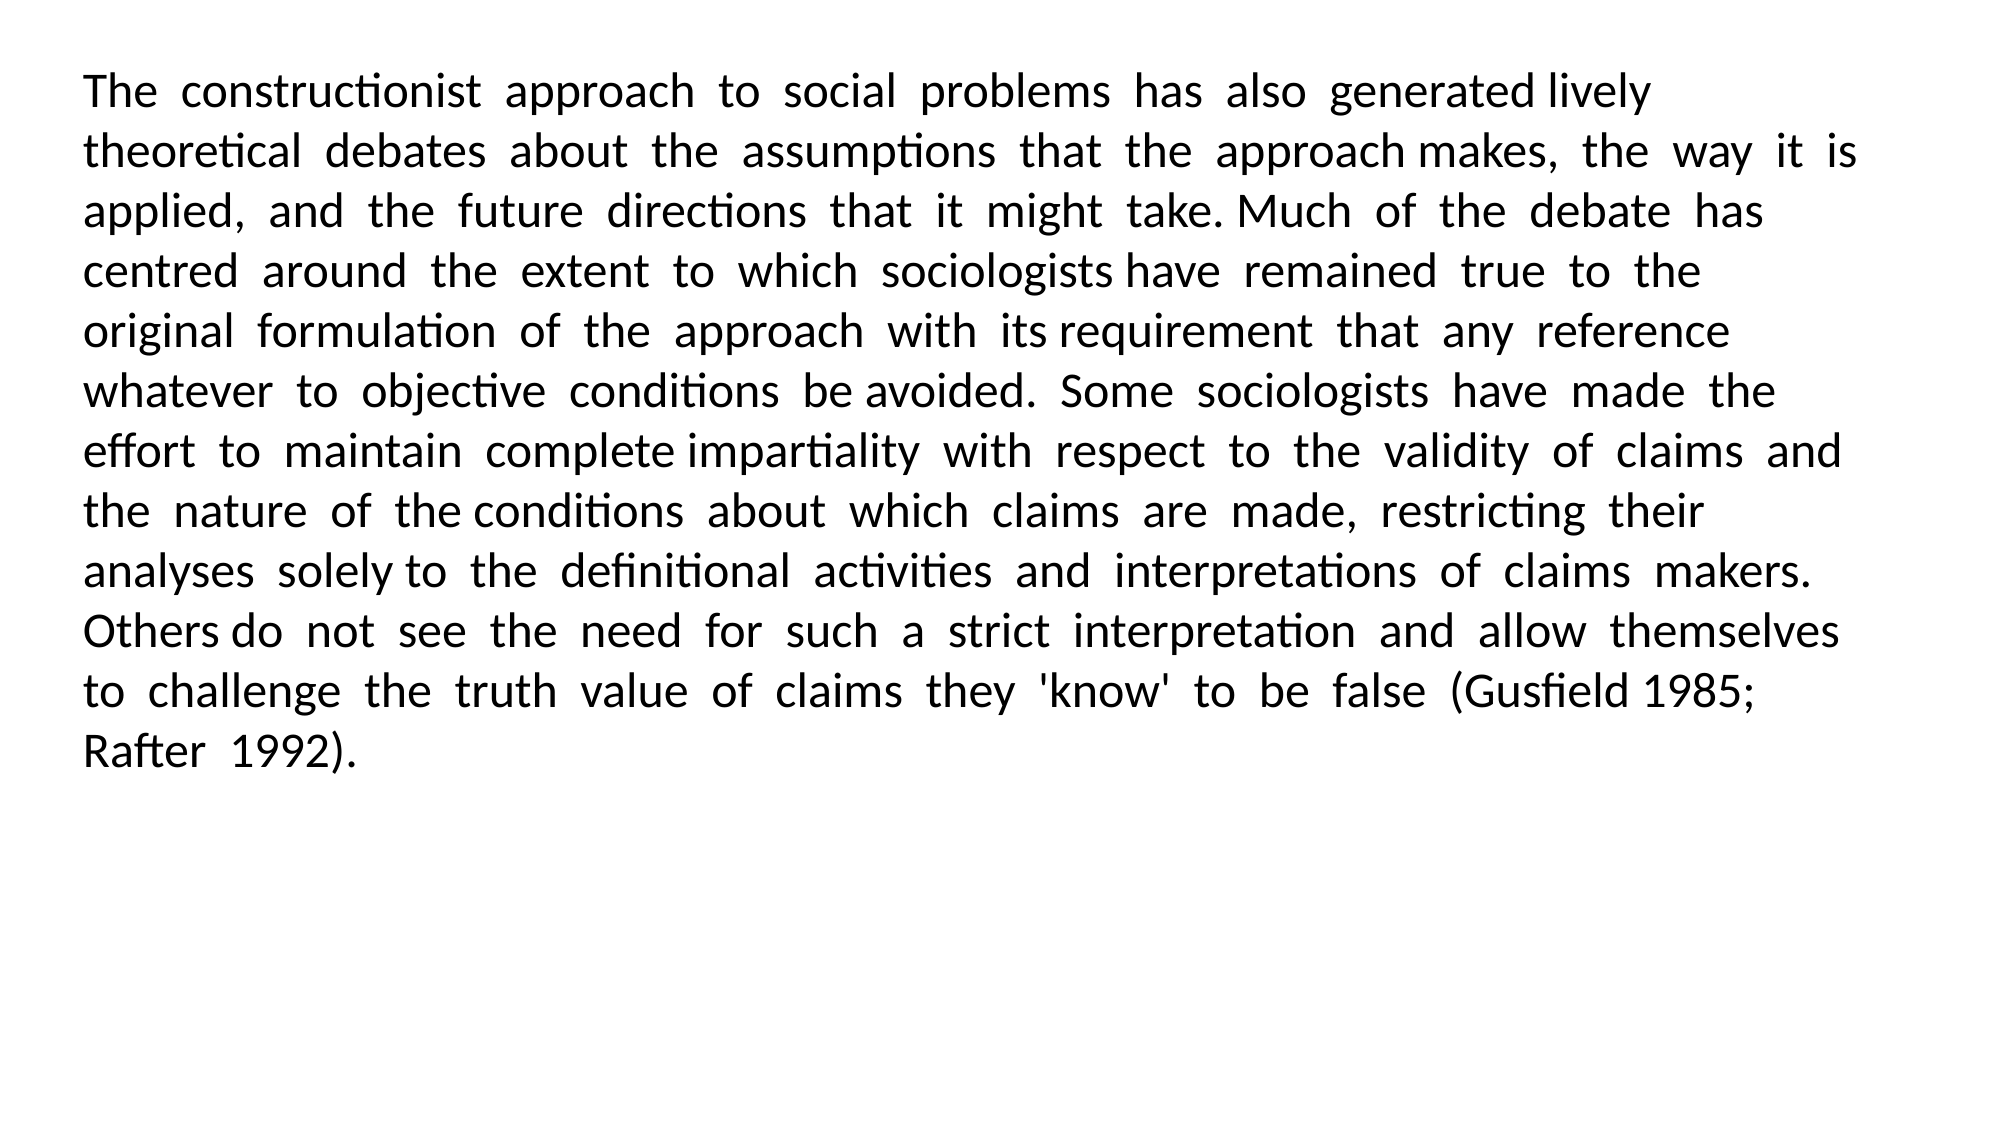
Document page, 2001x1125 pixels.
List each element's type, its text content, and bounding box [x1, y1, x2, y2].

text_box The constructionist approach to social problems has also generated lively theoretical debates about the assumptions that the approach makes, the way it is applied, and the future directions that it might take. Much of the debate has centred around the extent to which sociologists have remained true to the original formulation of the approach with its requirement that any reference whatever to objective conditions be avoided. Some sociologists have made the effort to maintain complete impartiality with respect to the validity of claims and the nature of the conditions about which claims are made, restricting their analyses solely to the definitional activities and interpretations of claims makers. Others do not see the need for such a strict interpretation and allow themselves to challenge the truth value of claims they 'know' to be false (Gusfield 1985; Rafter 1992). [68, 50, 1887, 786]
